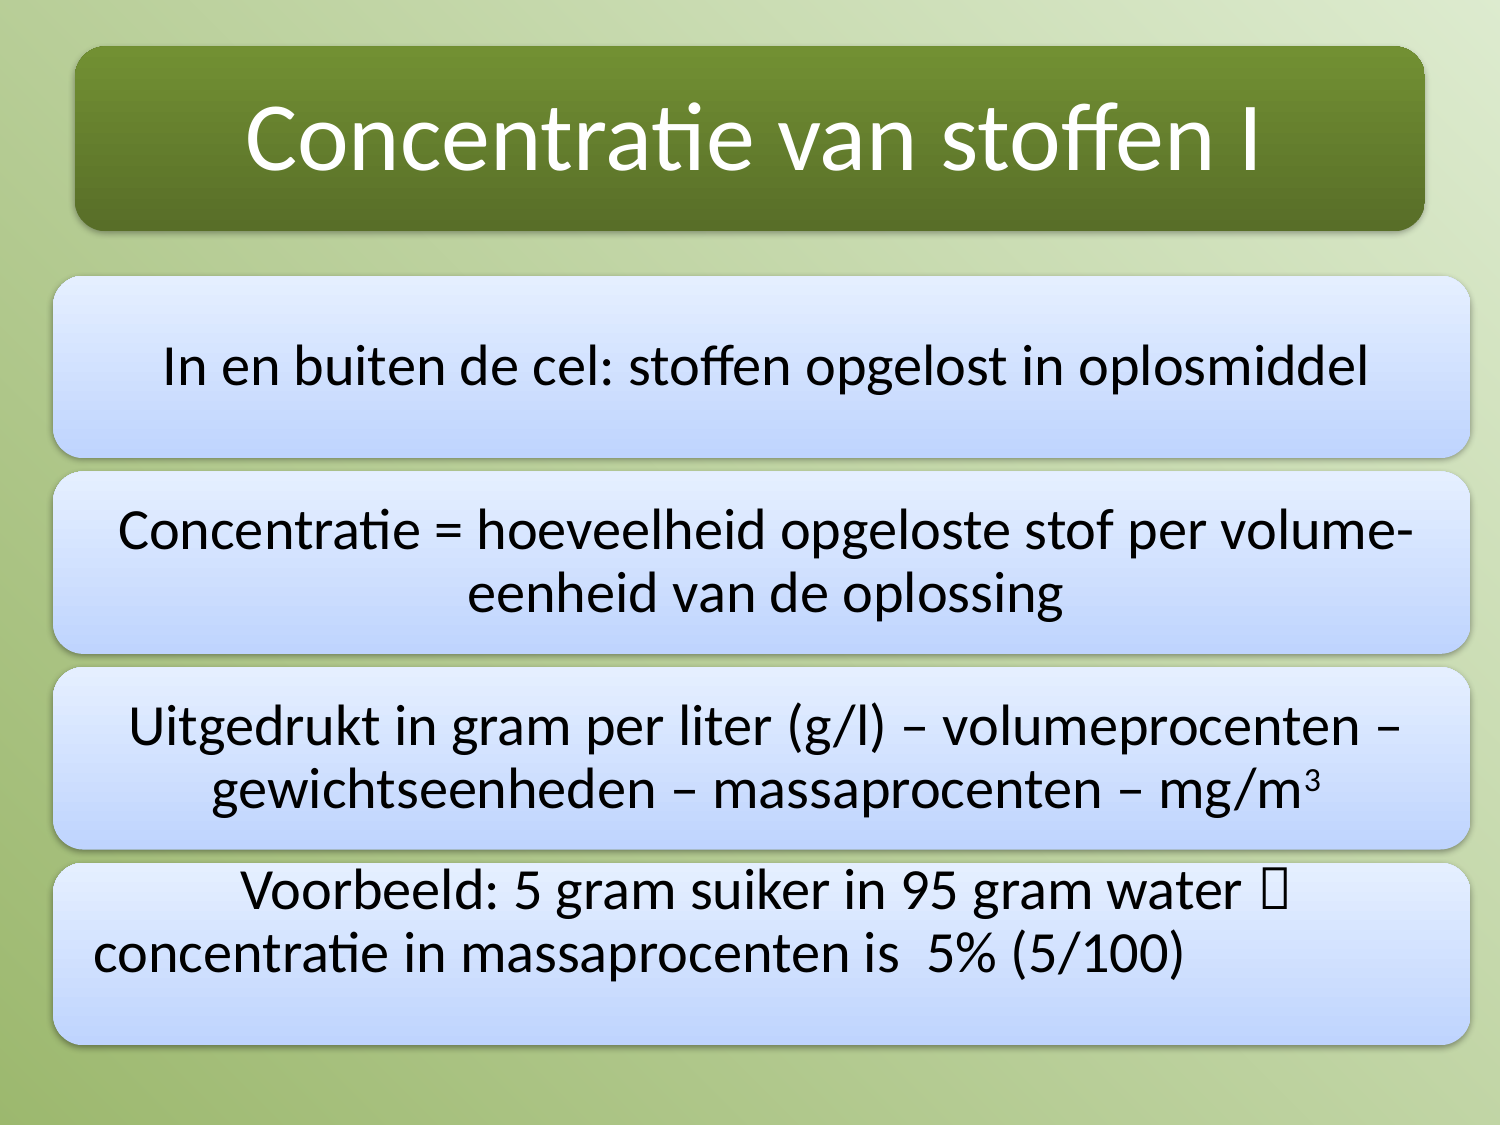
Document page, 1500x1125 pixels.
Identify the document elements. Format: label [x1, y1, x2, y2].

list [52, 262, 1471, 1059]
text_box [74, 44, 1426, 233]
